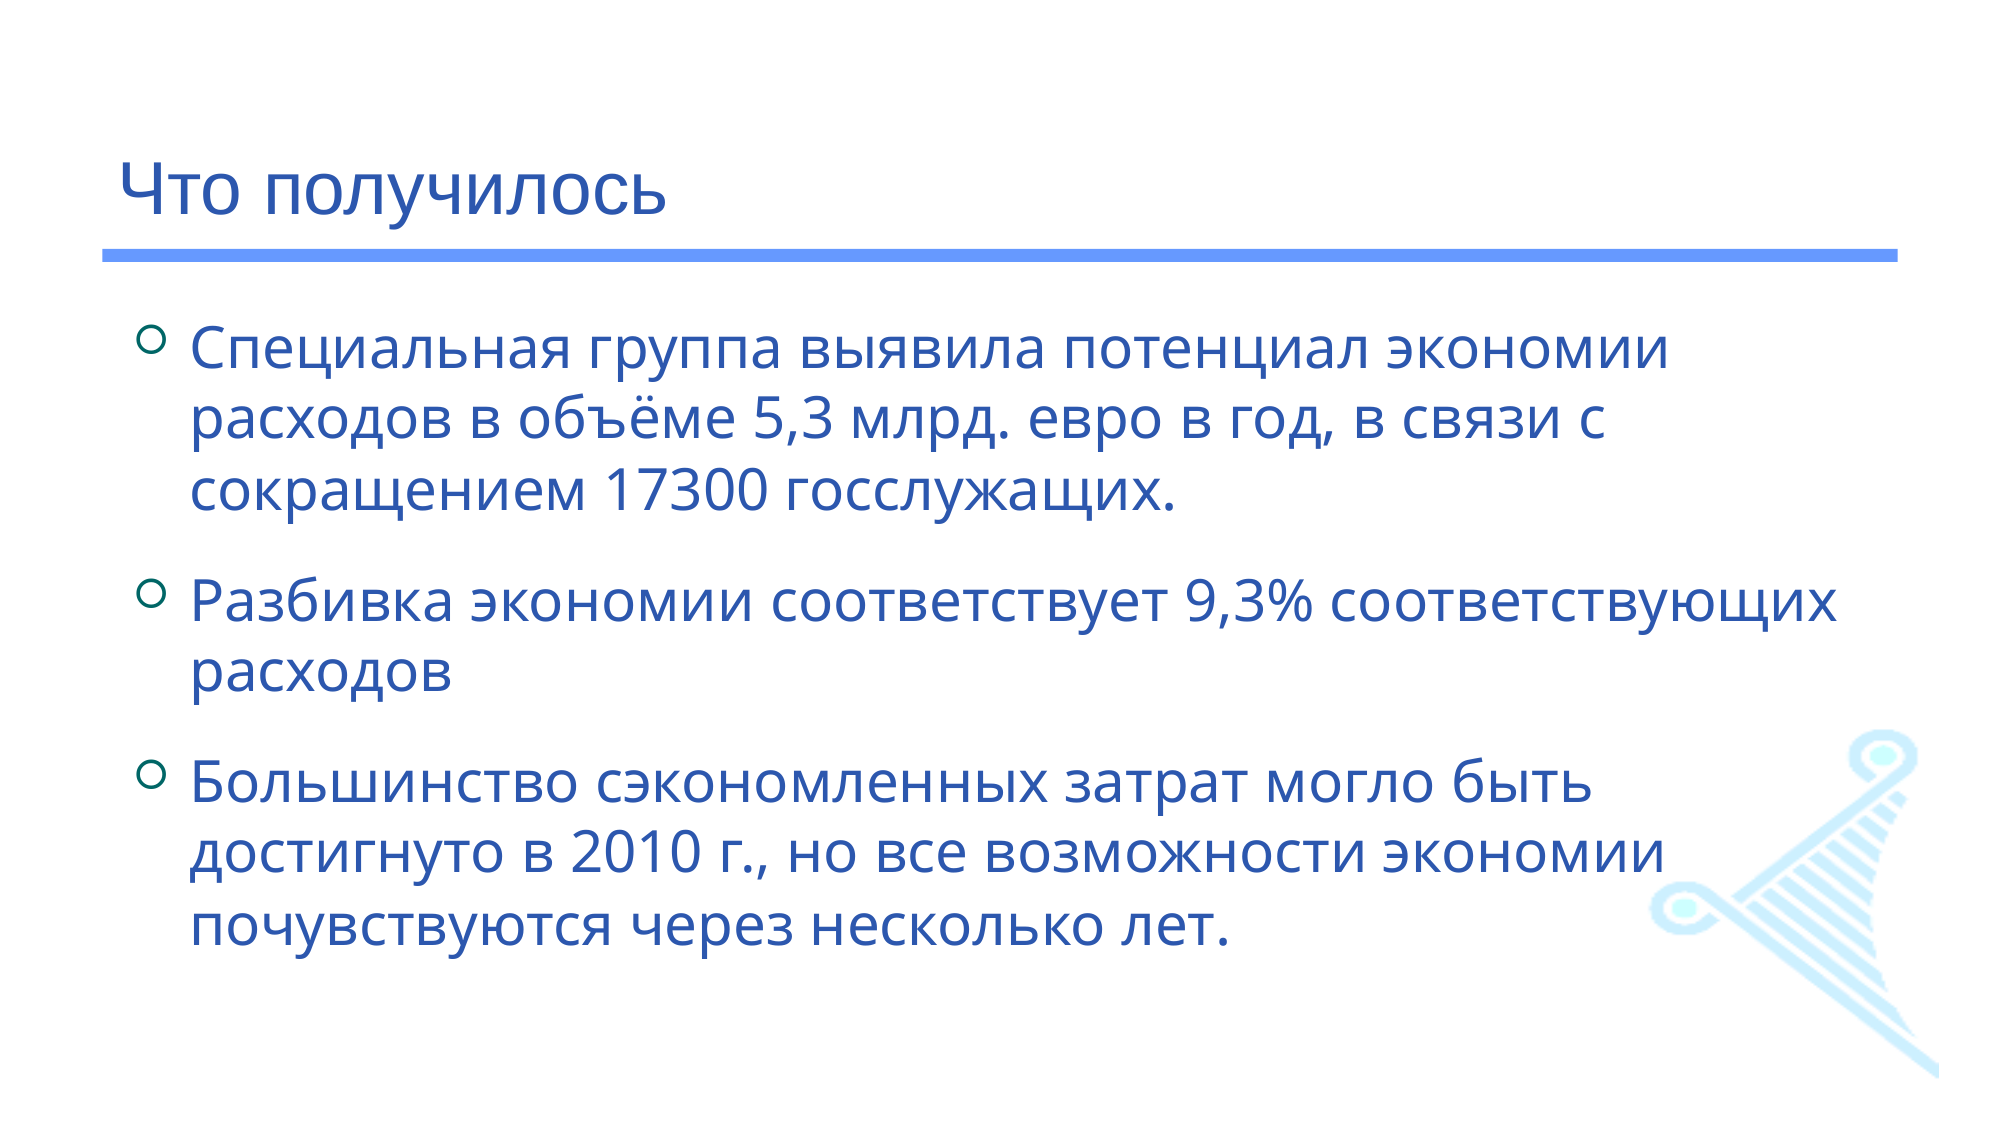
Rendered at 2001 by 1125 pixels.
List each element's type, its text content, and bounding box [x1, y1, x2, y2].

title Что получилось [102, 49, 1900, 237]
picture [1629, 717, 1939, 1125]
list Специальная группа выявила потенциал экономии расходов в объёме 5,3 млрд. евро в год, в связи с сокращением 17300 госслужащих. Разбивка экономии соответствует 9,3% соответствующих расходов Большинство сэкономленных затрат могло быть достигнуто в 2010 г., но все возможности экономии почувствуются через несколько лет. [118, 302, 1900, 978]
